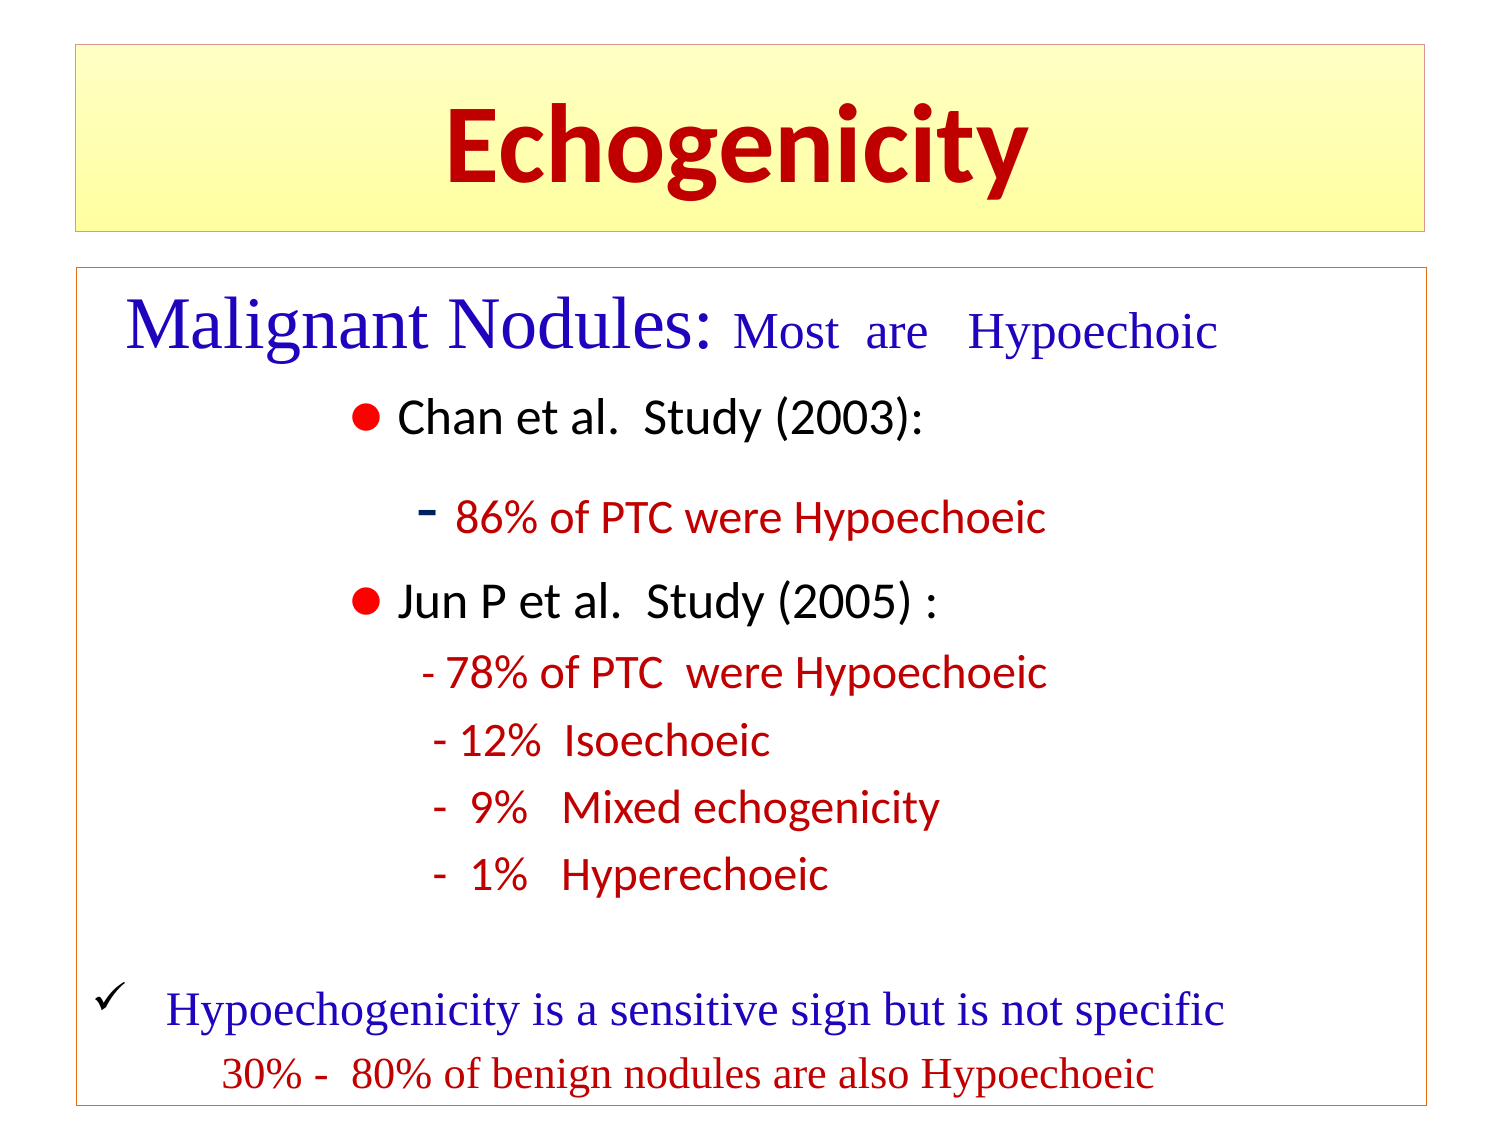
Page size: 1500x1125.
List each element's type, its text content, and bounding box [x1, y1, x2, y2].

title Echogenicity [75, 44, 1425, 232]
list Malignant Nodules: Most are Hypoechoic ● Chan et al. Study (2003): - 86% of PTC were Hypoechoeic ● Jun P et al. Study (2005) : - 78% of PTC were Hypoechoeic - 12% Isoechoeic - 9% Mixed echogenicity - 1% Hyperechoeic Hypoechogenicity is a sensitive sign but is not specific 30% - 80% of benign nodules are also Hypoechoeic [76, 267, 1427, 1106]
